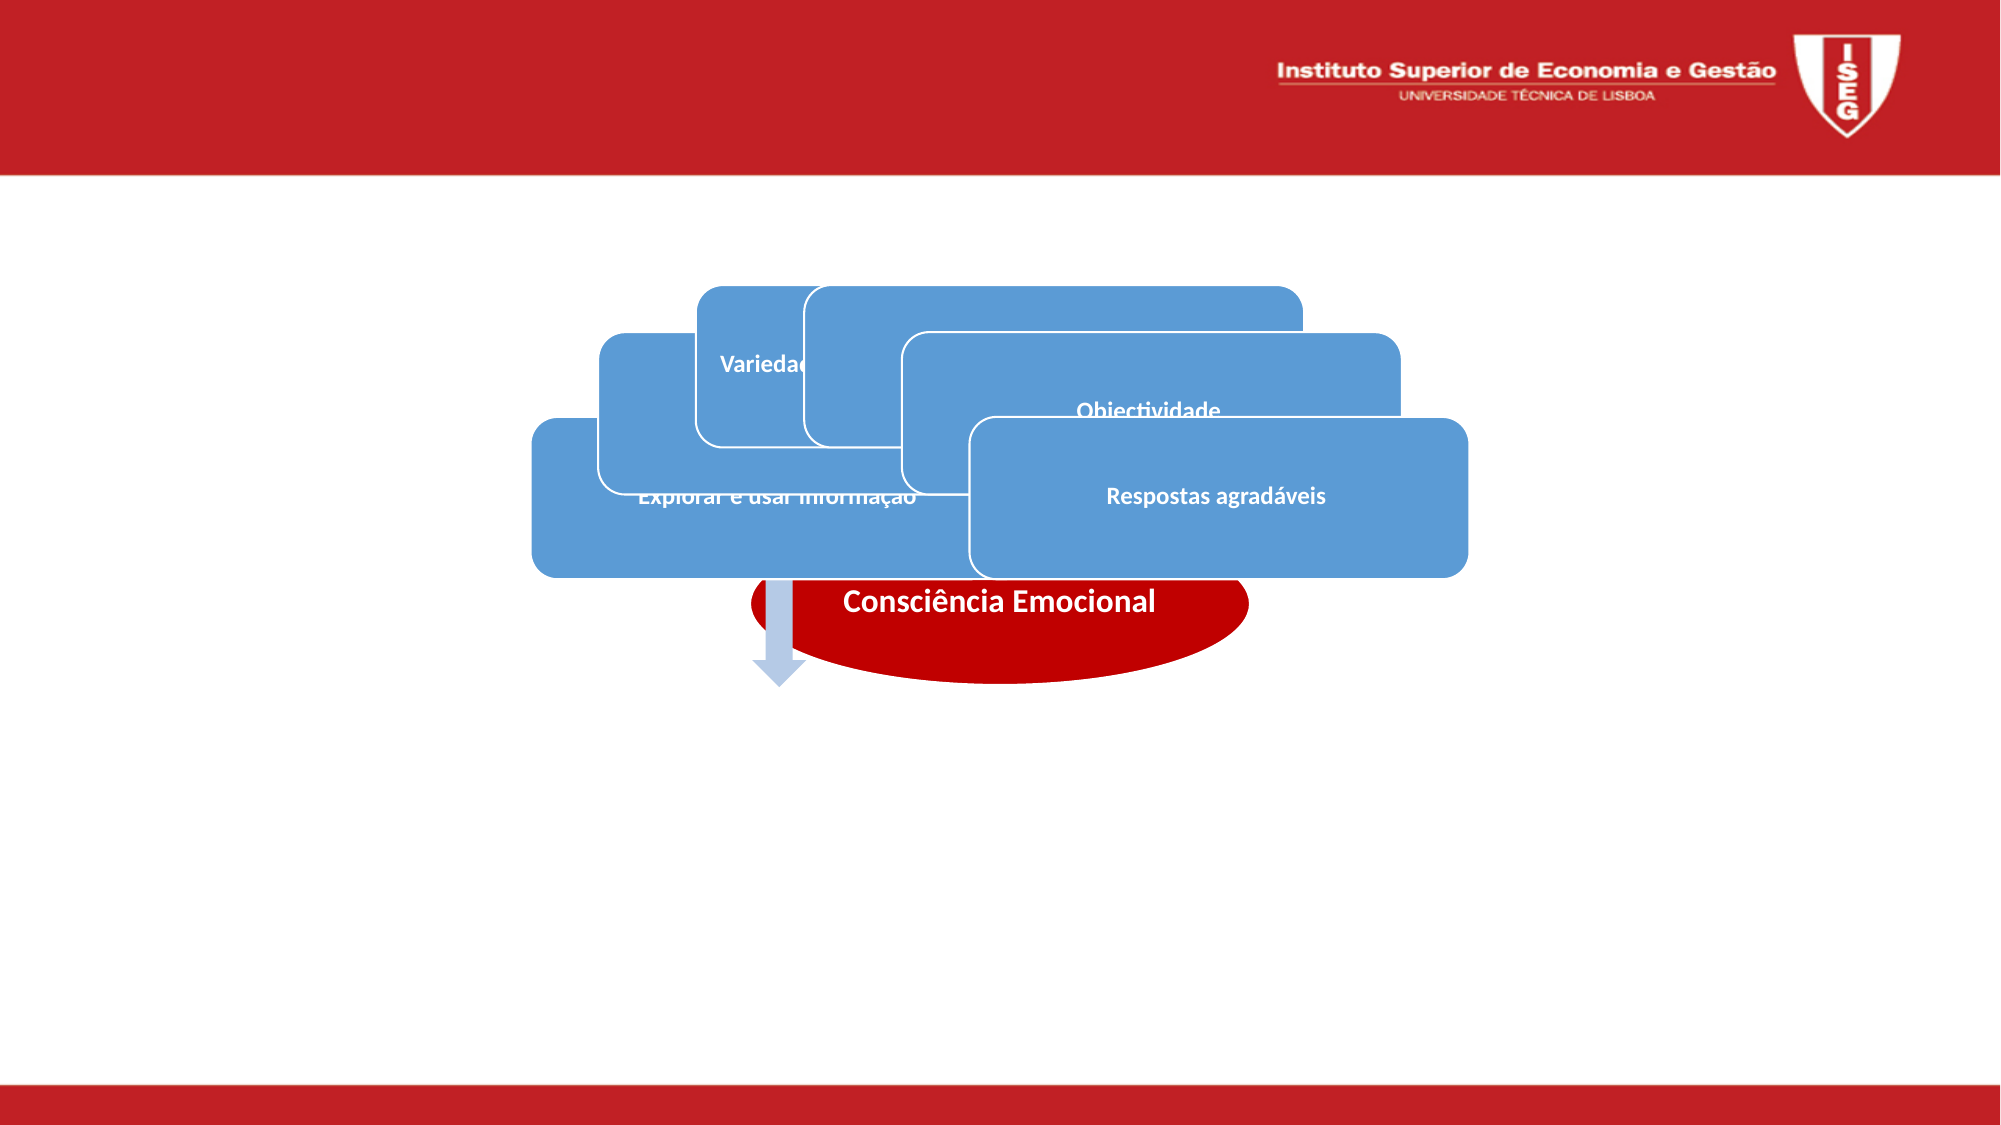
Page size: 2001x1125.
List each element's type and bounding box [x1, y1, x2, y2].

picture [0, 0, 2001, 1125]
text_box [0, 278, 2000, 929]
